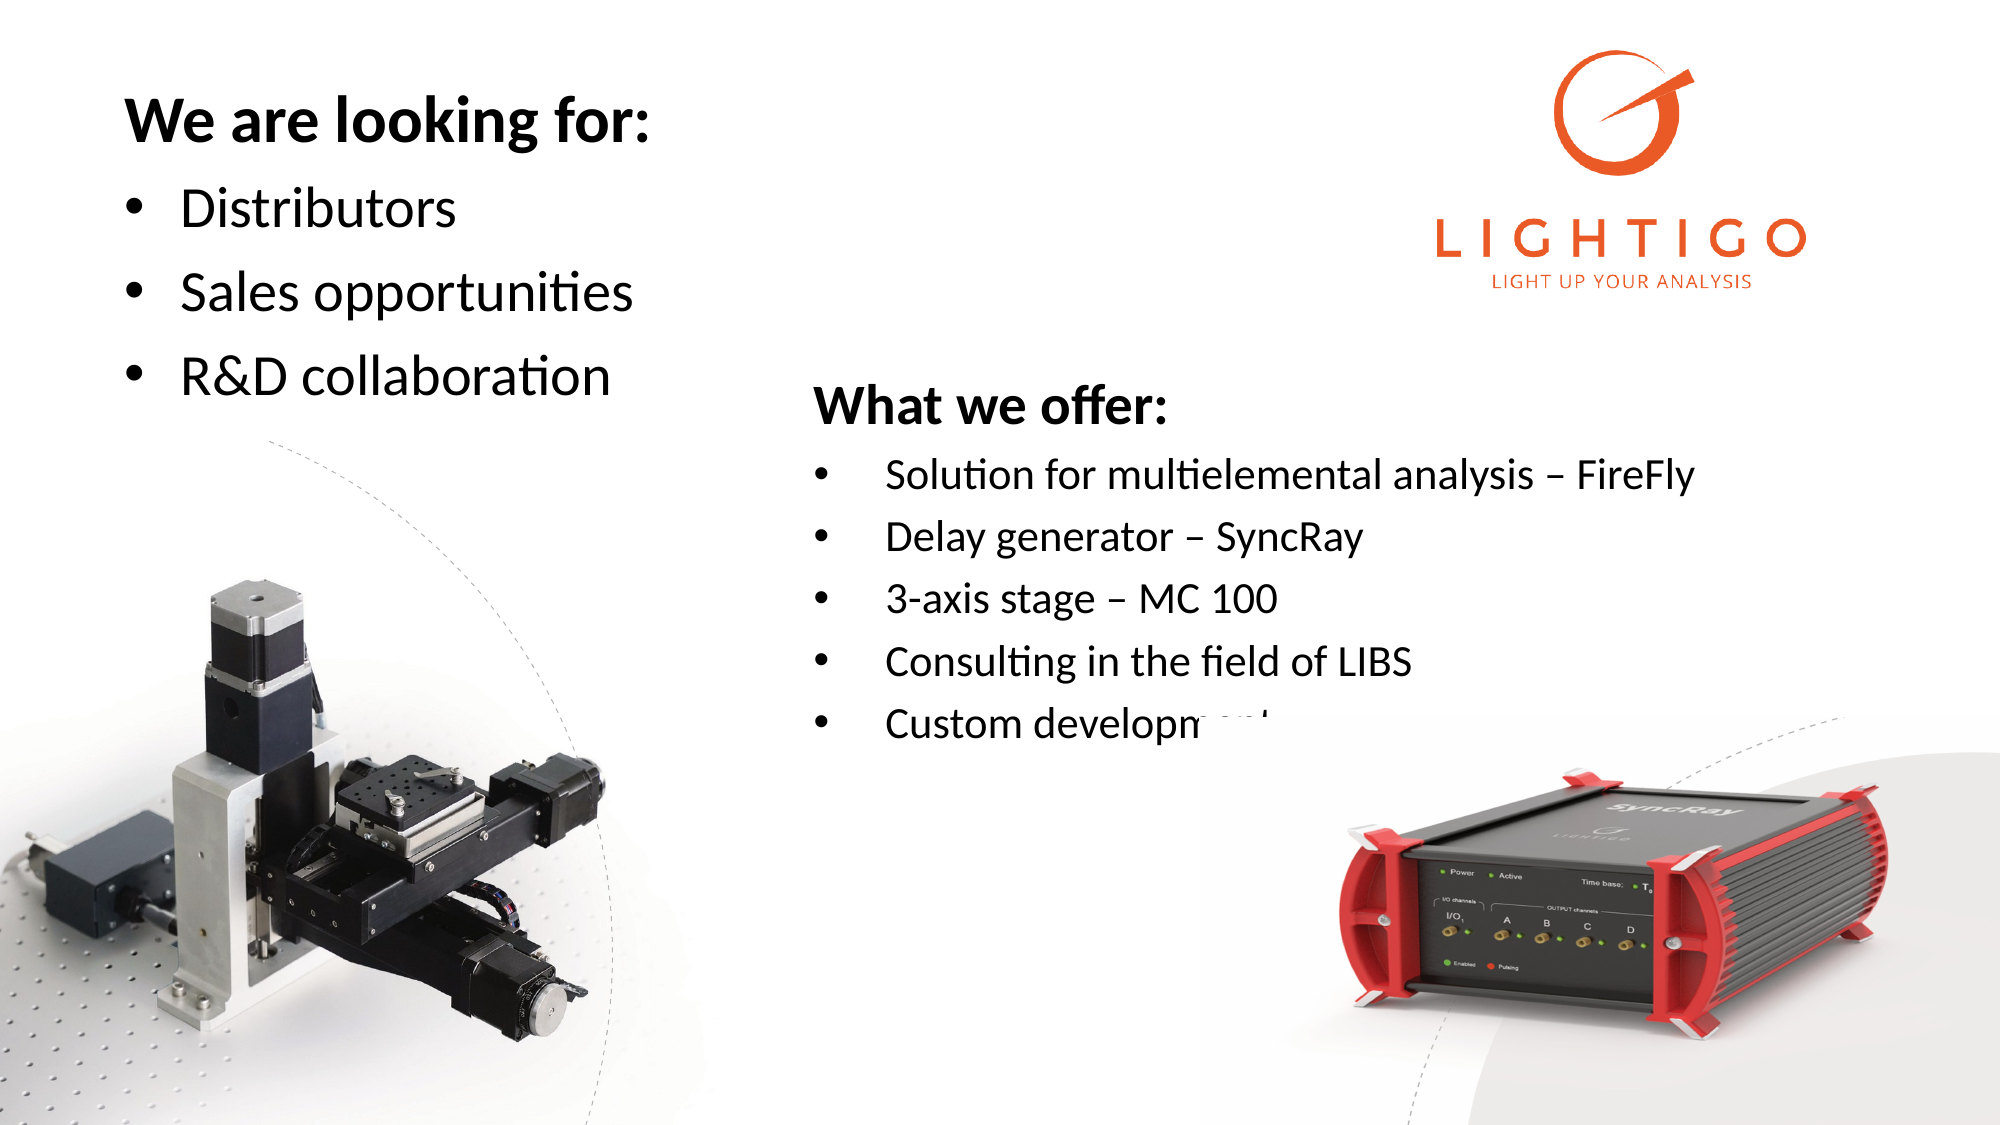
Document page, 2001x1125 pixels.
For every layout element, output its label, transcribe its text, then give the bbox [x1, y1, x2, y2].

picture [1240, 0, 2000, 410]
text_box What we offer: Solution for multielemental analysis – FireFly Delay generator – SyncRay 3-axis stage – MC 100 Consulting in the field of LIBS Custom development [776, 345, 1787, 780]
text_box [0, 440, 719, 1125]
text_box We are looking for: Distributors Sales opportunities R&D collaboration [89, 57, 720, 440]
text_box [1199, 717, 2000, 1125]
